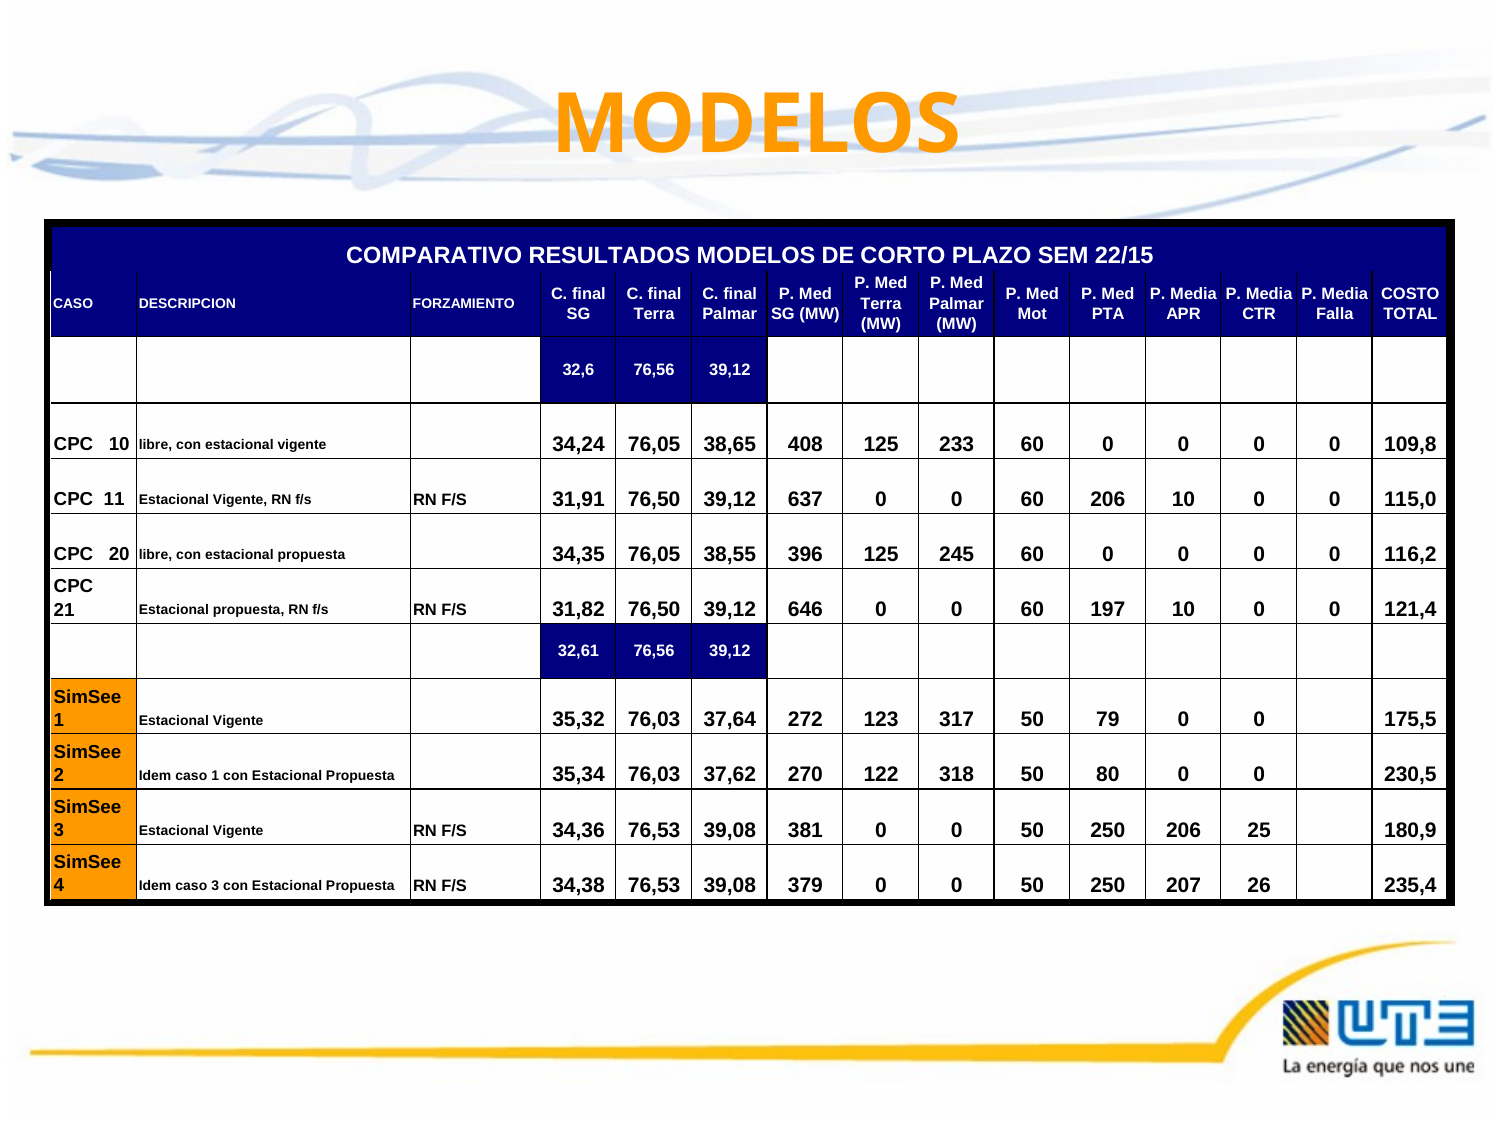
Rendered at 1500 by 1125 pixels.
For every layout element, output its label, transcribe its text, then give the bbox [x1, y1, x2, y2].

title MODELOS [118, 24, 1394, 213]
picture [7, 6, 1493, 1118]
